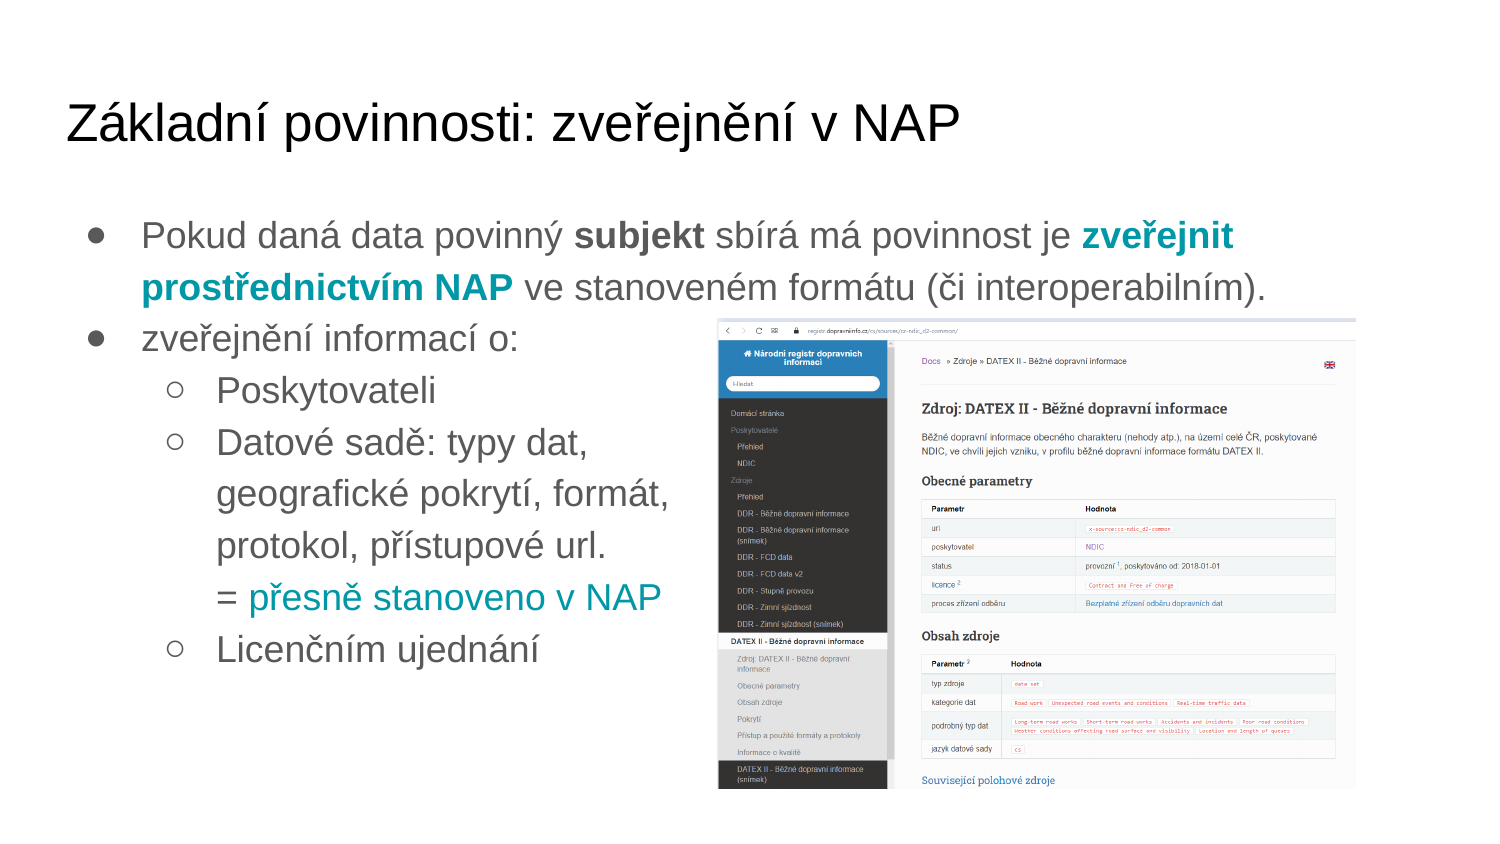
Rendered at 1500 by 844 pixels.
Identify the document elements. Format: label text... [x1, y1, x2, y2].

picture [717, 318, 1356, 789]
title Základní povinnosti: zveřejnění v NAP [51, 72, 1449, 167]
list Pokud daná data povinný subjekt sbírá má povinnost je zveřejnit prostřednictvím NAP ve stanoveném formátu (či interoperabilním). zveřejnění informací o: Poskytovateli Datové sadě: typy dat, geografické pokrytí, formát, protokol, přístupové url. = přesně stanoveno v NAP Licenčním ujednání [51, 189, 1449, 750]
